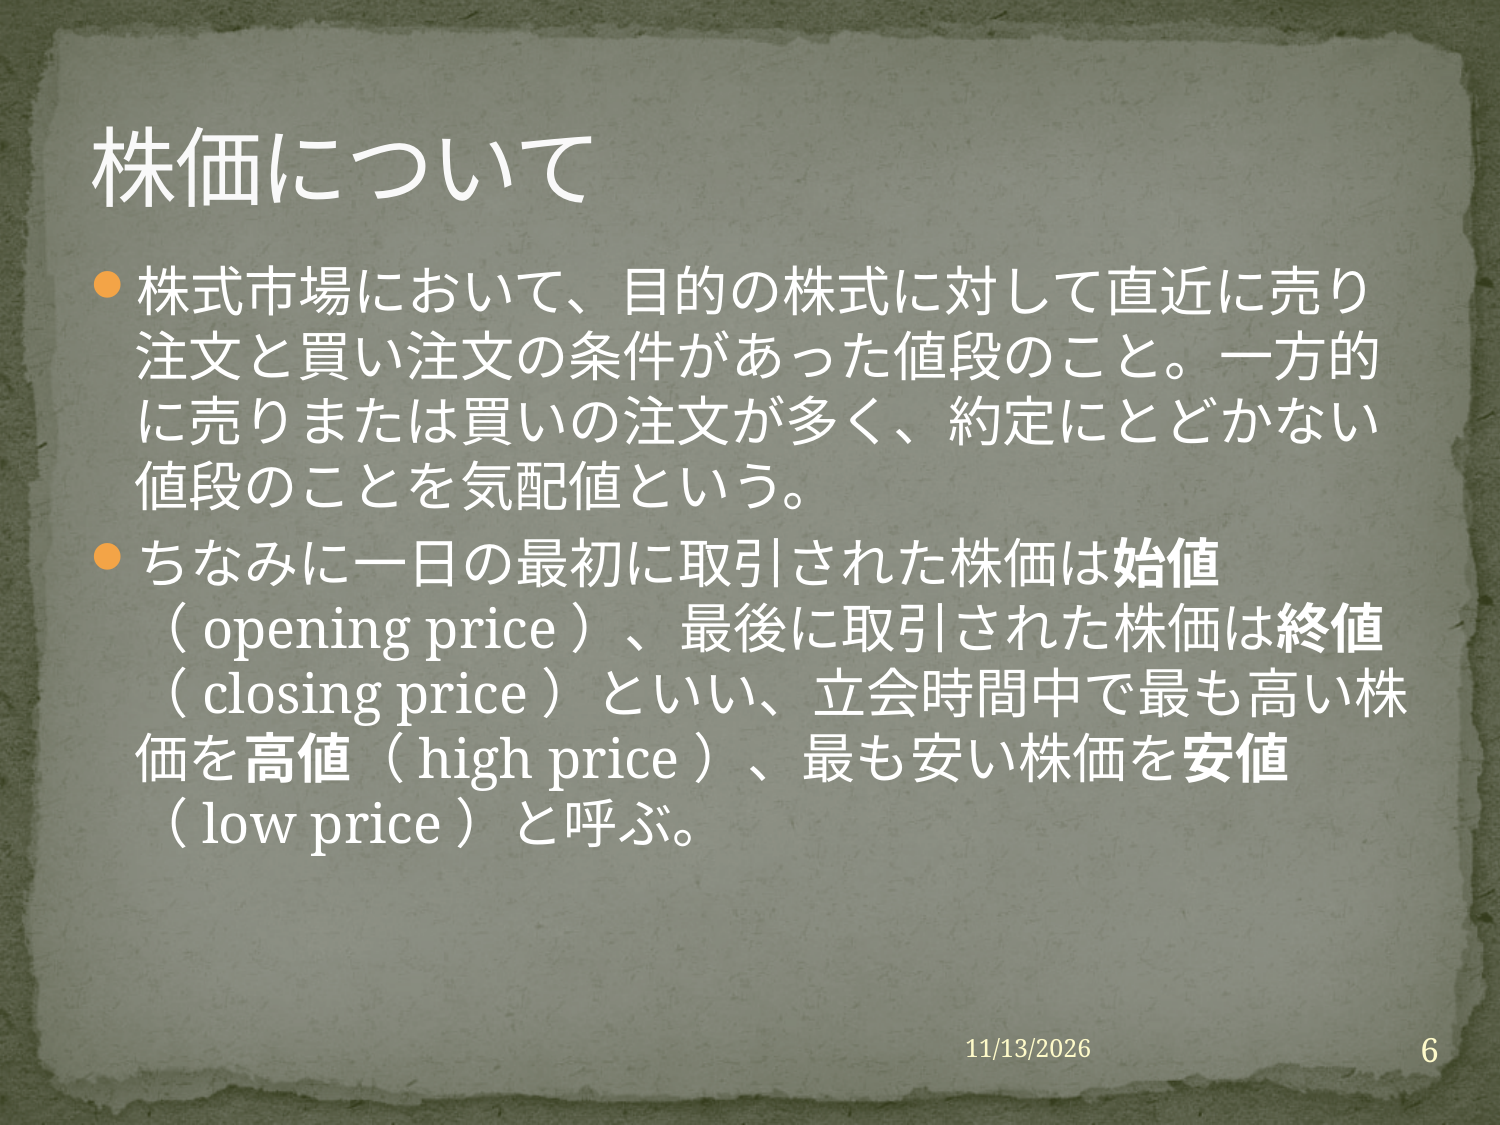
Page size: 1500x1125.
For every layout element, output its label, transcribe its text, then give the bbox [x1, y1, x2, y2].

list 株式市場において、目的の株式に対して直近に売り注文と買い注文の条件があった値段のこと。一方的に売りまたは買いの注文が多く、約定にとどかない値段のことを気配値という。 ちなみに一日の最初に取引された株価は始値（opening price）、最後に取引された株価は終値（closing price）といい、立会時間中で最も高い株価を高値（high price）、最も安い株価を安値（low price）と呼ぶ。 [74, 249, 1426, 1001]
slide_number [950, 1017, 1375, 1081]
title 株価について [74, 24, 1425, 225]
slide_number 6 [1379, 1014, 1480, 1089]
